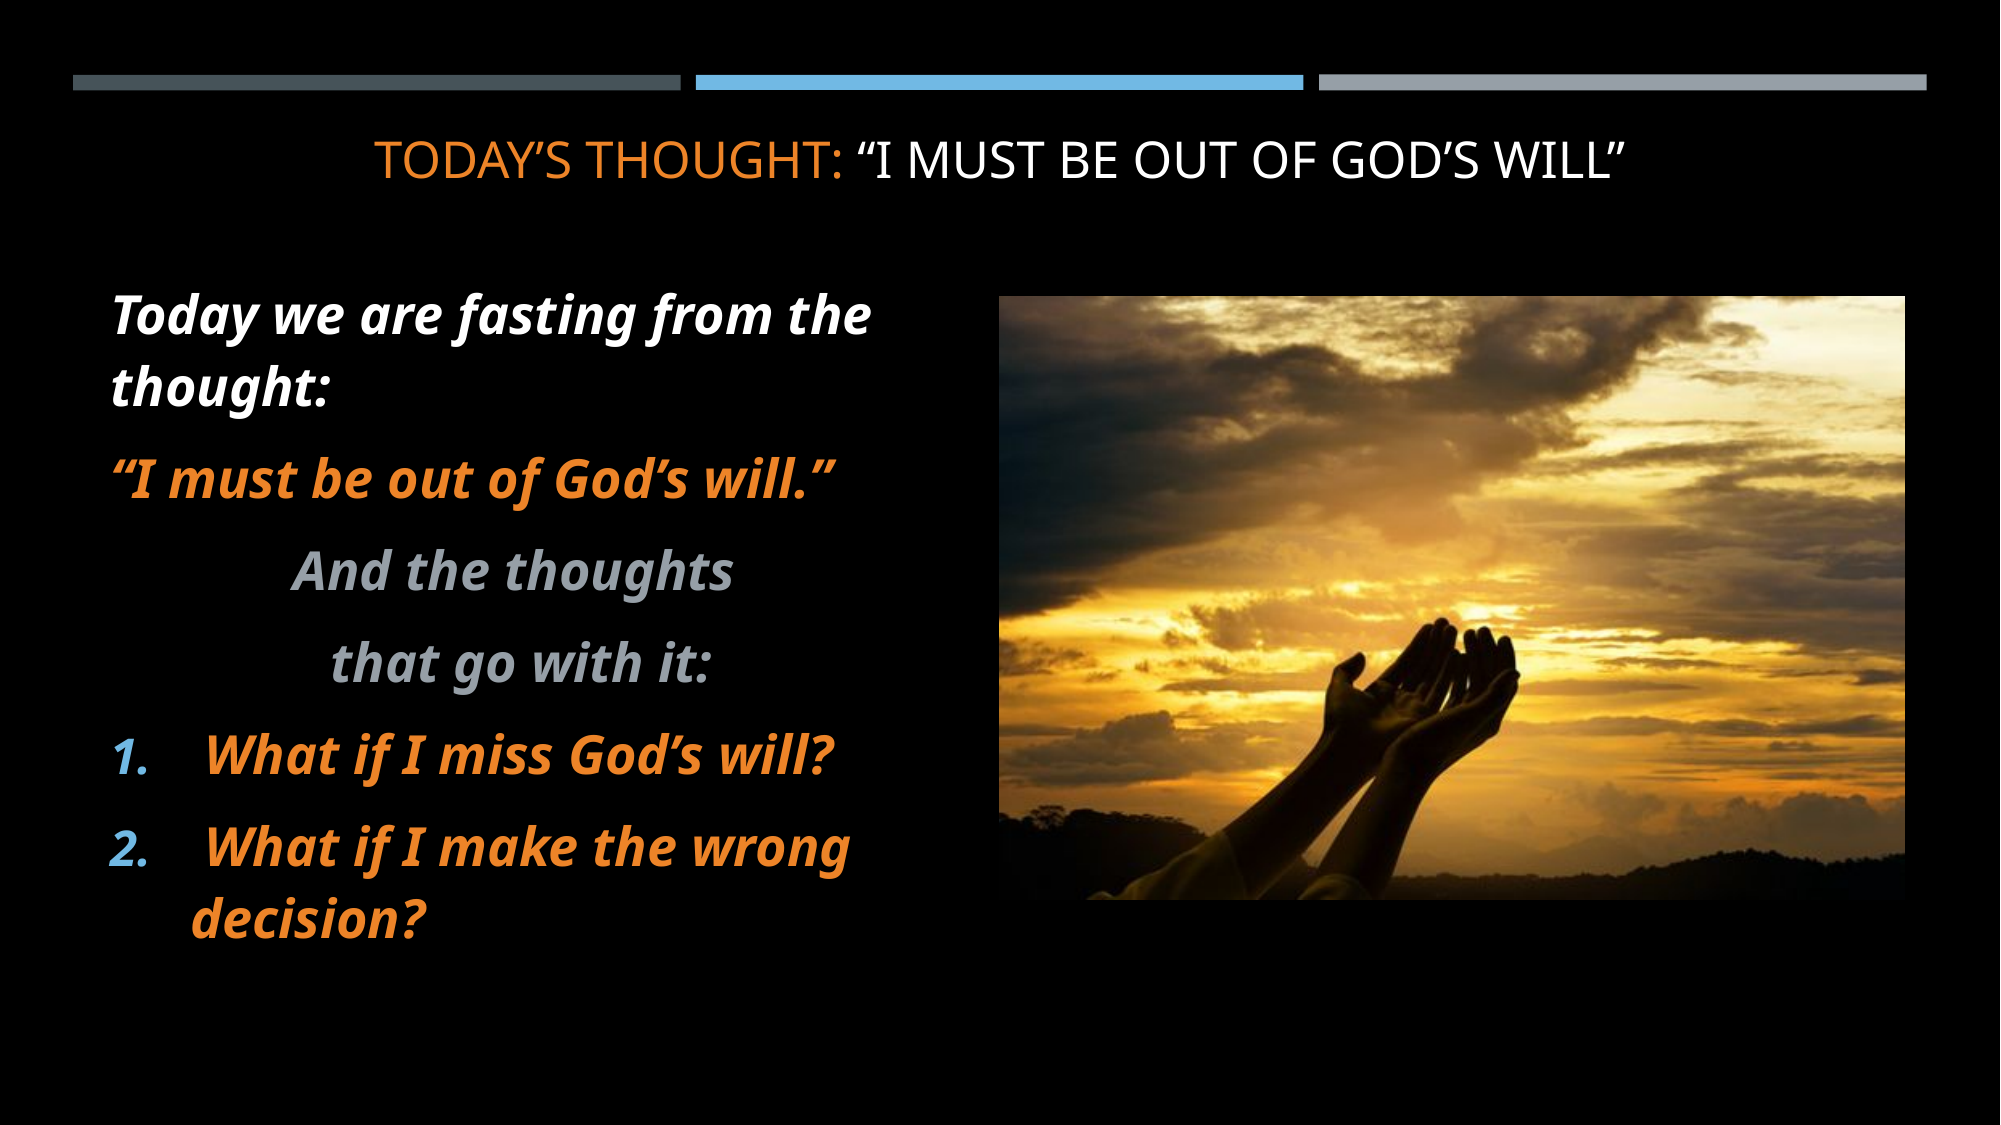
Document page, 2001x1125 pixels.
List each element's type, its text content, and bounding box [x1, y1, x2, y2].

title Today’s Thought: “I must be out of God’s will” [95, 119, 1905, 282]
list Today we are fasting from the thought: “I must be out of God’s will.” And the thoughts that go with it: What if I miss God’s will? What if I make the wrong decision? [95, 266, 948, 962]
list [999, 296, 1906, 900]
